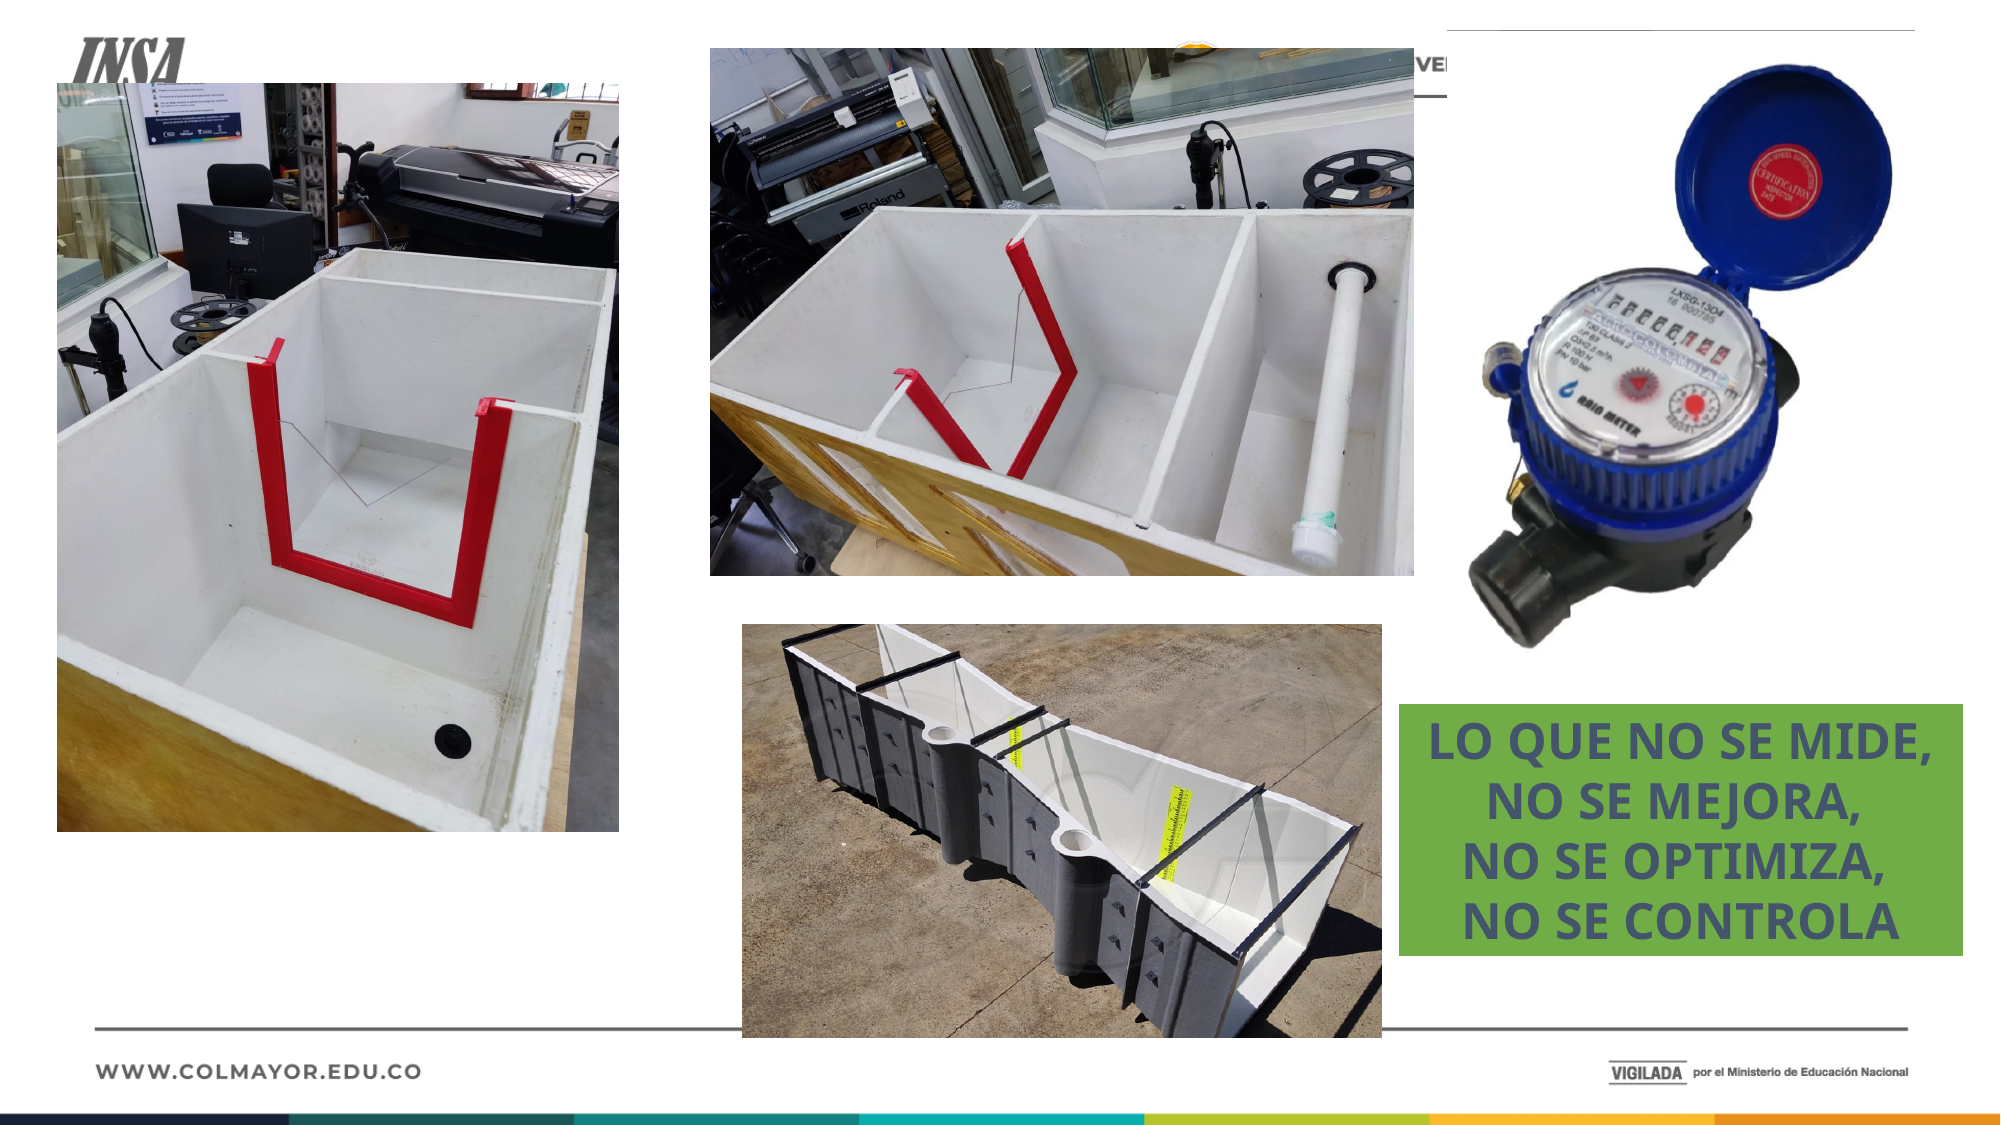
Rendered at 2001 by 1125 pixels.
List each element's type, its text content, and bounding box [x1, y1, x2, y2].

picture [0, 0, 2001, 1125]
text_box LO QUE NO SE MIDE, NO SE MEJORA, NO SE OPTIMIZA, NO SE CONTROLA [1396, 701, 1966, 959]
